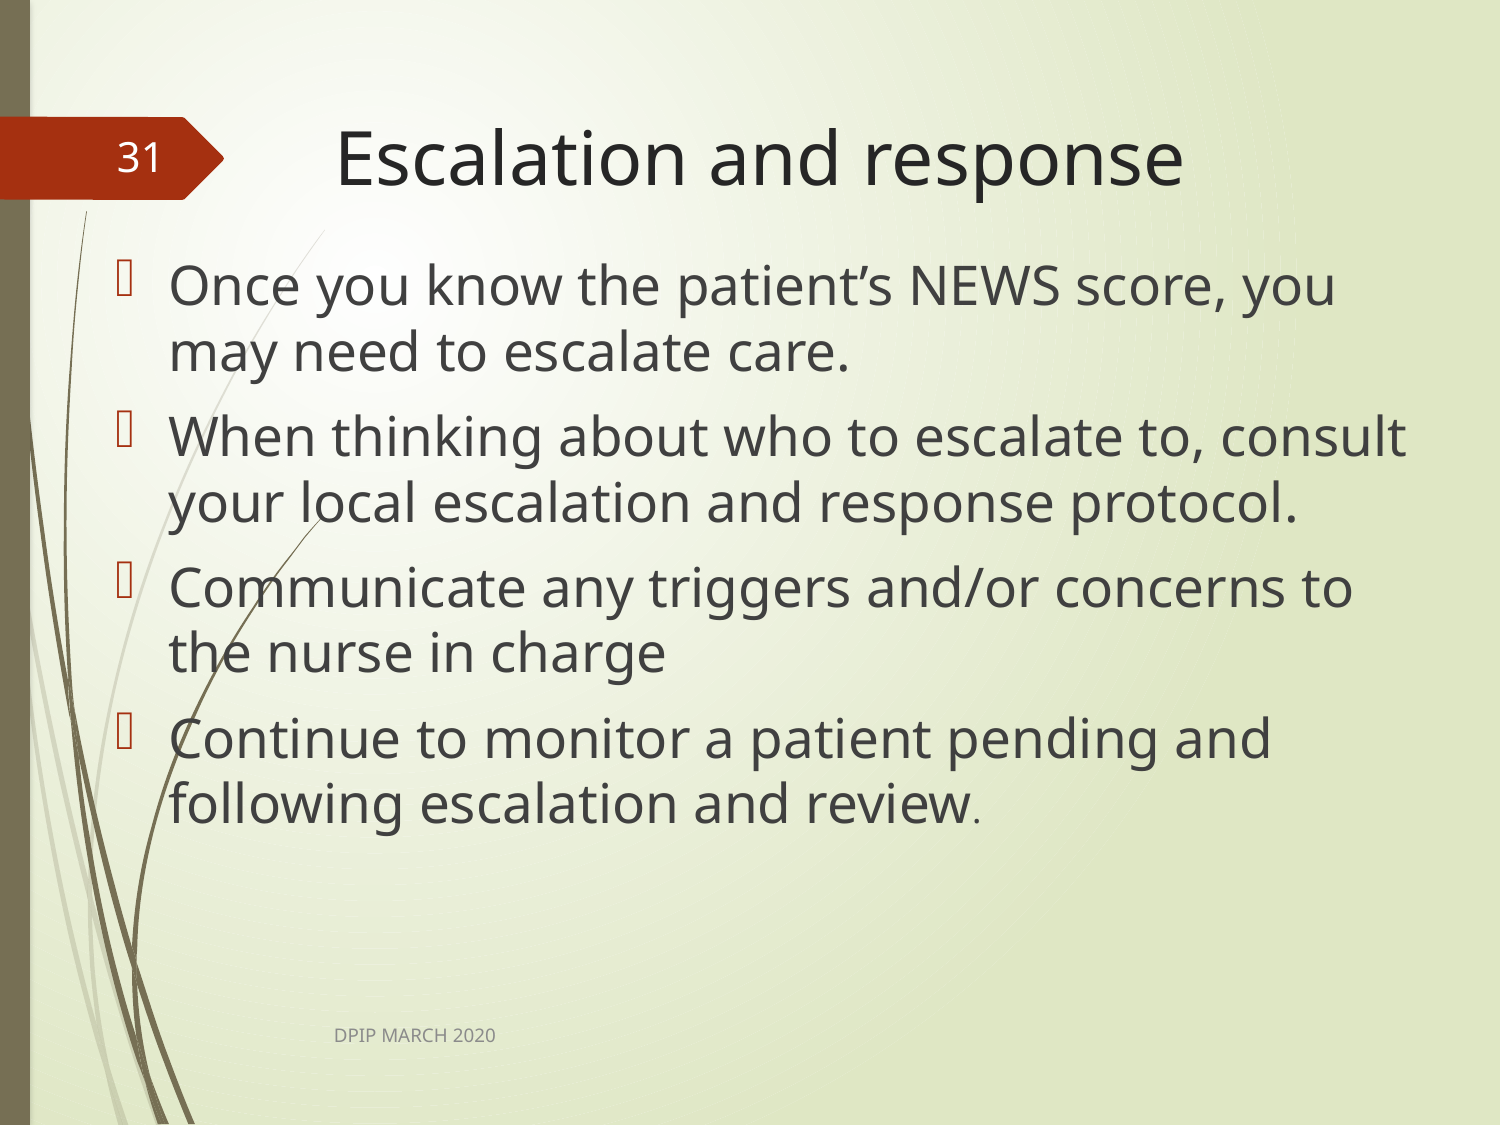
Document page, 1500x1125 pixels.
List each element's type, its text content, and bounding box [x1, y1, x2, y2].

slide_number 31 [83, 129, 180, 190]
title Escalation and response [319, 102, 1400, 243]
list Once you know the patient’s NEWS score, you may need to escalate care. When thinking about who to escalate to, consult your local escalation and response protocol. Communicate any triggers and/or concerns to the nurse in charge Continue to monitor a patient pending and following escalation and review. [100, 243, 1424, 899]
footer DPIP MARCH 2020 [318, 1006, 1257, 1067]
